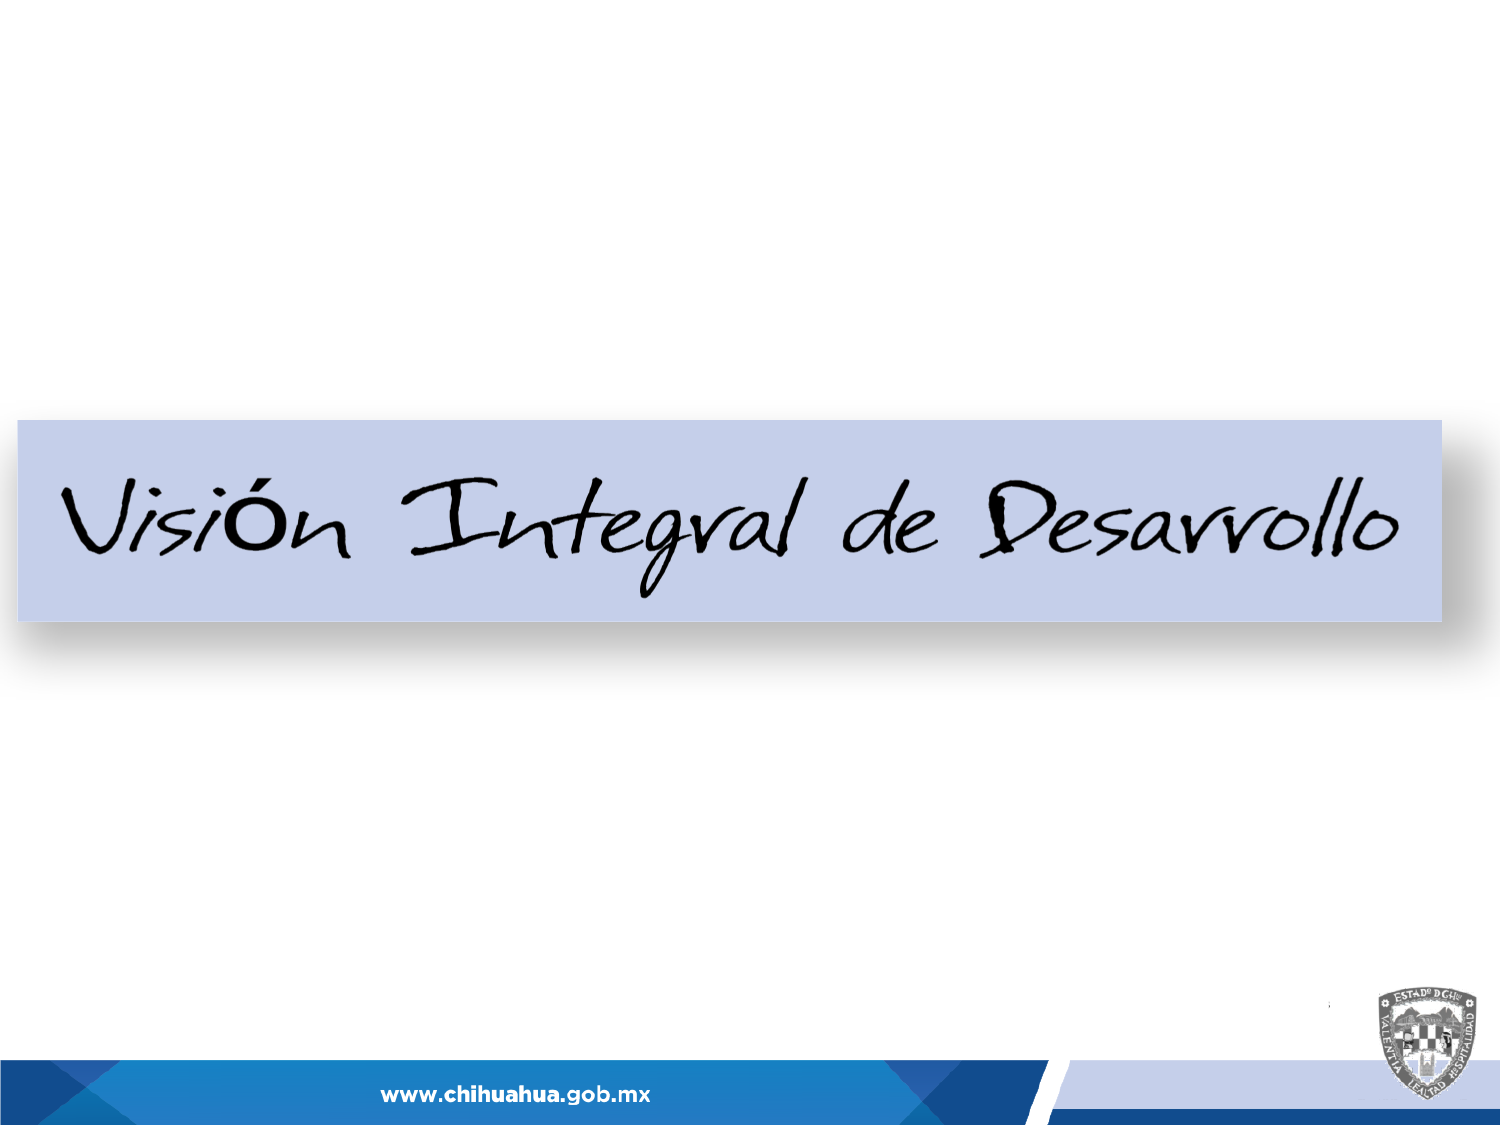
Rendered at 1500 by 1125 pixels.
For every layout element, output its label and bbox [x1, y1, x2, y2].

picture [17, 420, 1442, 622]
picture [0, 981, 1500, 1125]
